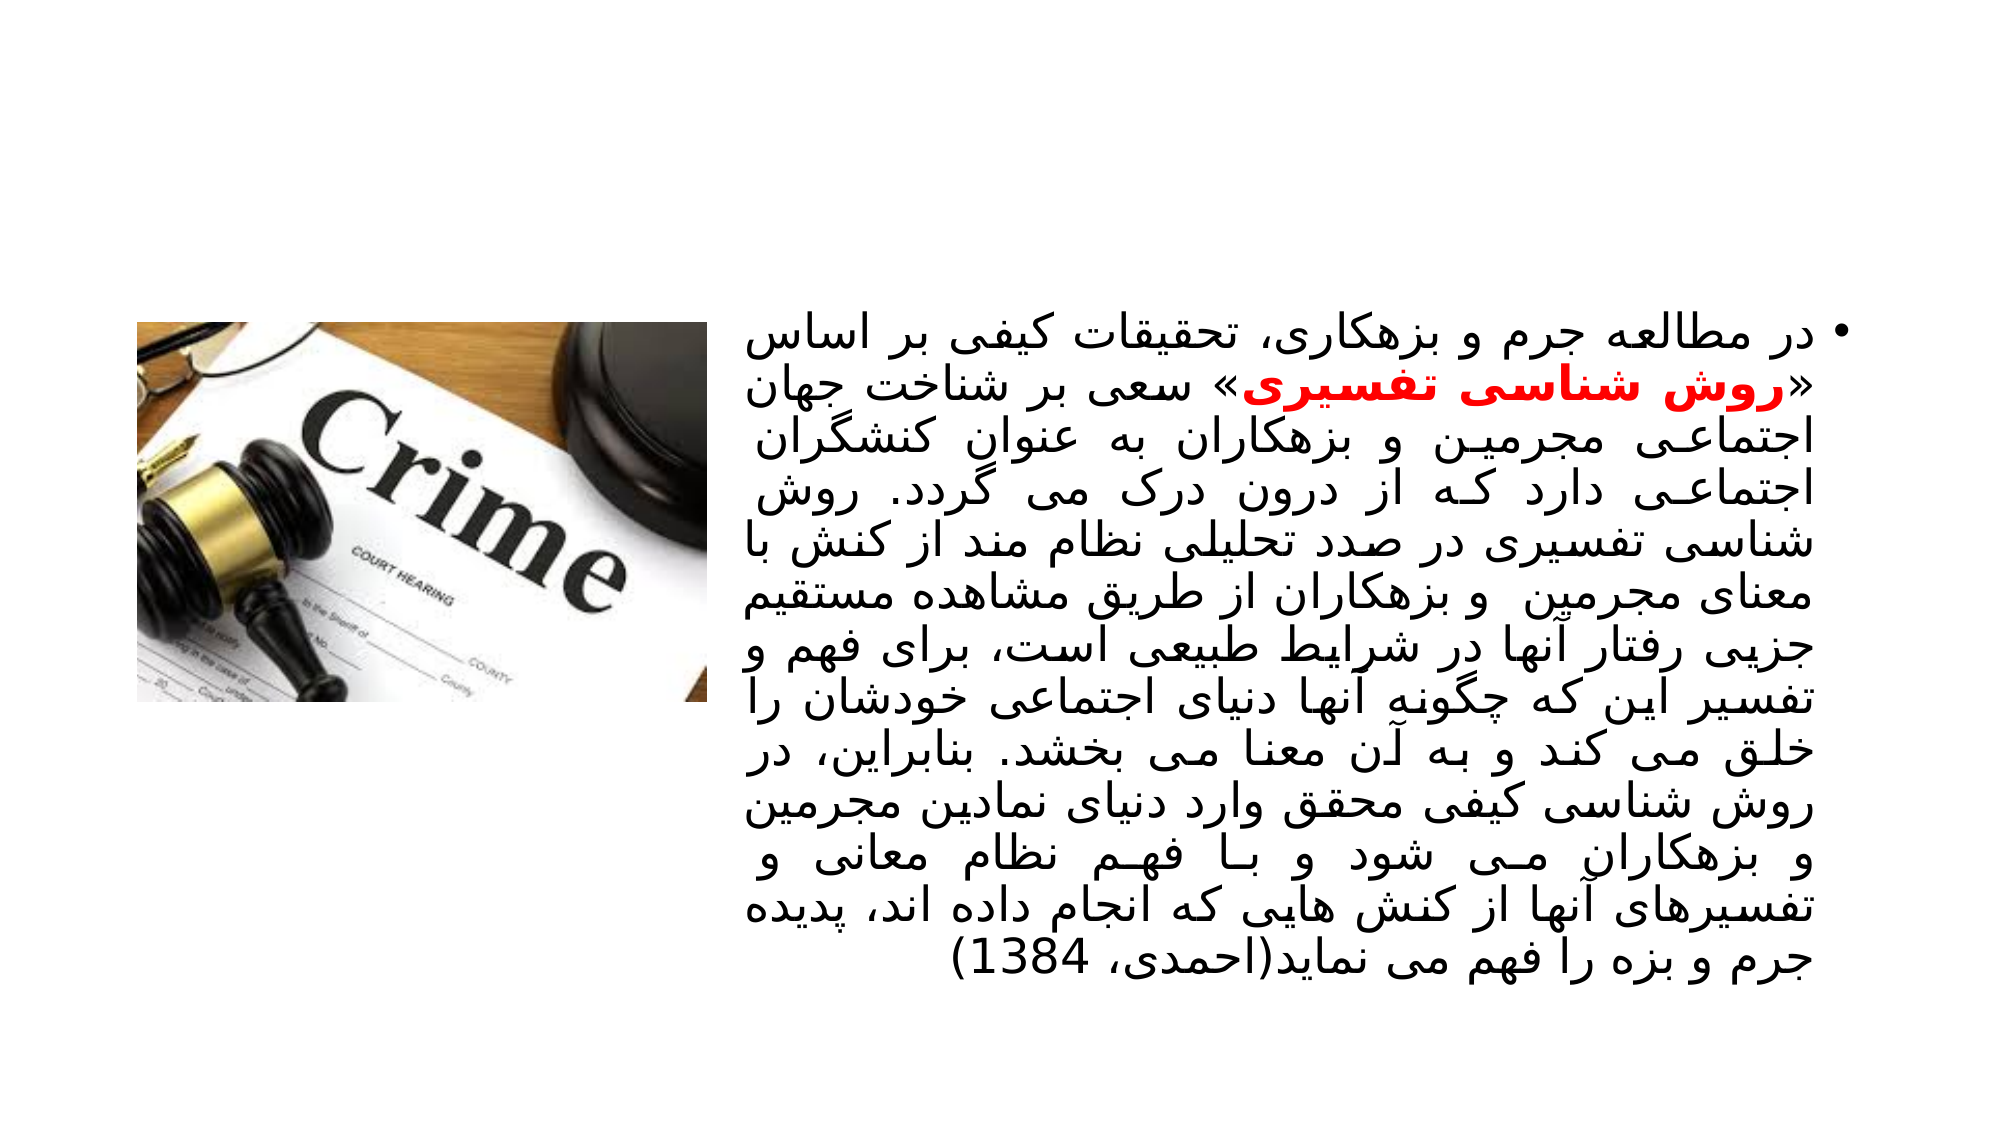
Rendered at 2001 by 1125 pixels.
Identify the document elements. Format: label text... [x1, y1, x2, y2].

list در مطالعه جرم و بزهکاری، تحقیقات کیفی بر اساس «روش شناسی تفسیری» سعی بر شناخت جهان اجتماعی مجرمین و بزهکاران به عنوان کنشگران اجتماعی دارد که از درون درک می گردد. روش شناسی تفسیری در صدد تحلیلی نظام مند از کنش با معنای مجرمین و بزهکاران از طریق مشاهده مستقیم جزیی رفتار آنها در شرایط طبیعی است، برای فهم و تفسیر این که چگونه آنها دنیای اجتماعی خودشان را خلق می کند و به آن معنا می بخشد. بنابراین، در روش شناسی کیفی محقق وارد دنیای نمادین مجرمین و بزهکاران می شود و با فهم نظام معانی و تفسیرهای آنها از کنش هایی که انجام داده اند، پدیده جرم و بزه را فهم می نماید(احمدی، 1384) [726, 299, 1863, 1014]
picture [137, 322, 707, 702]
